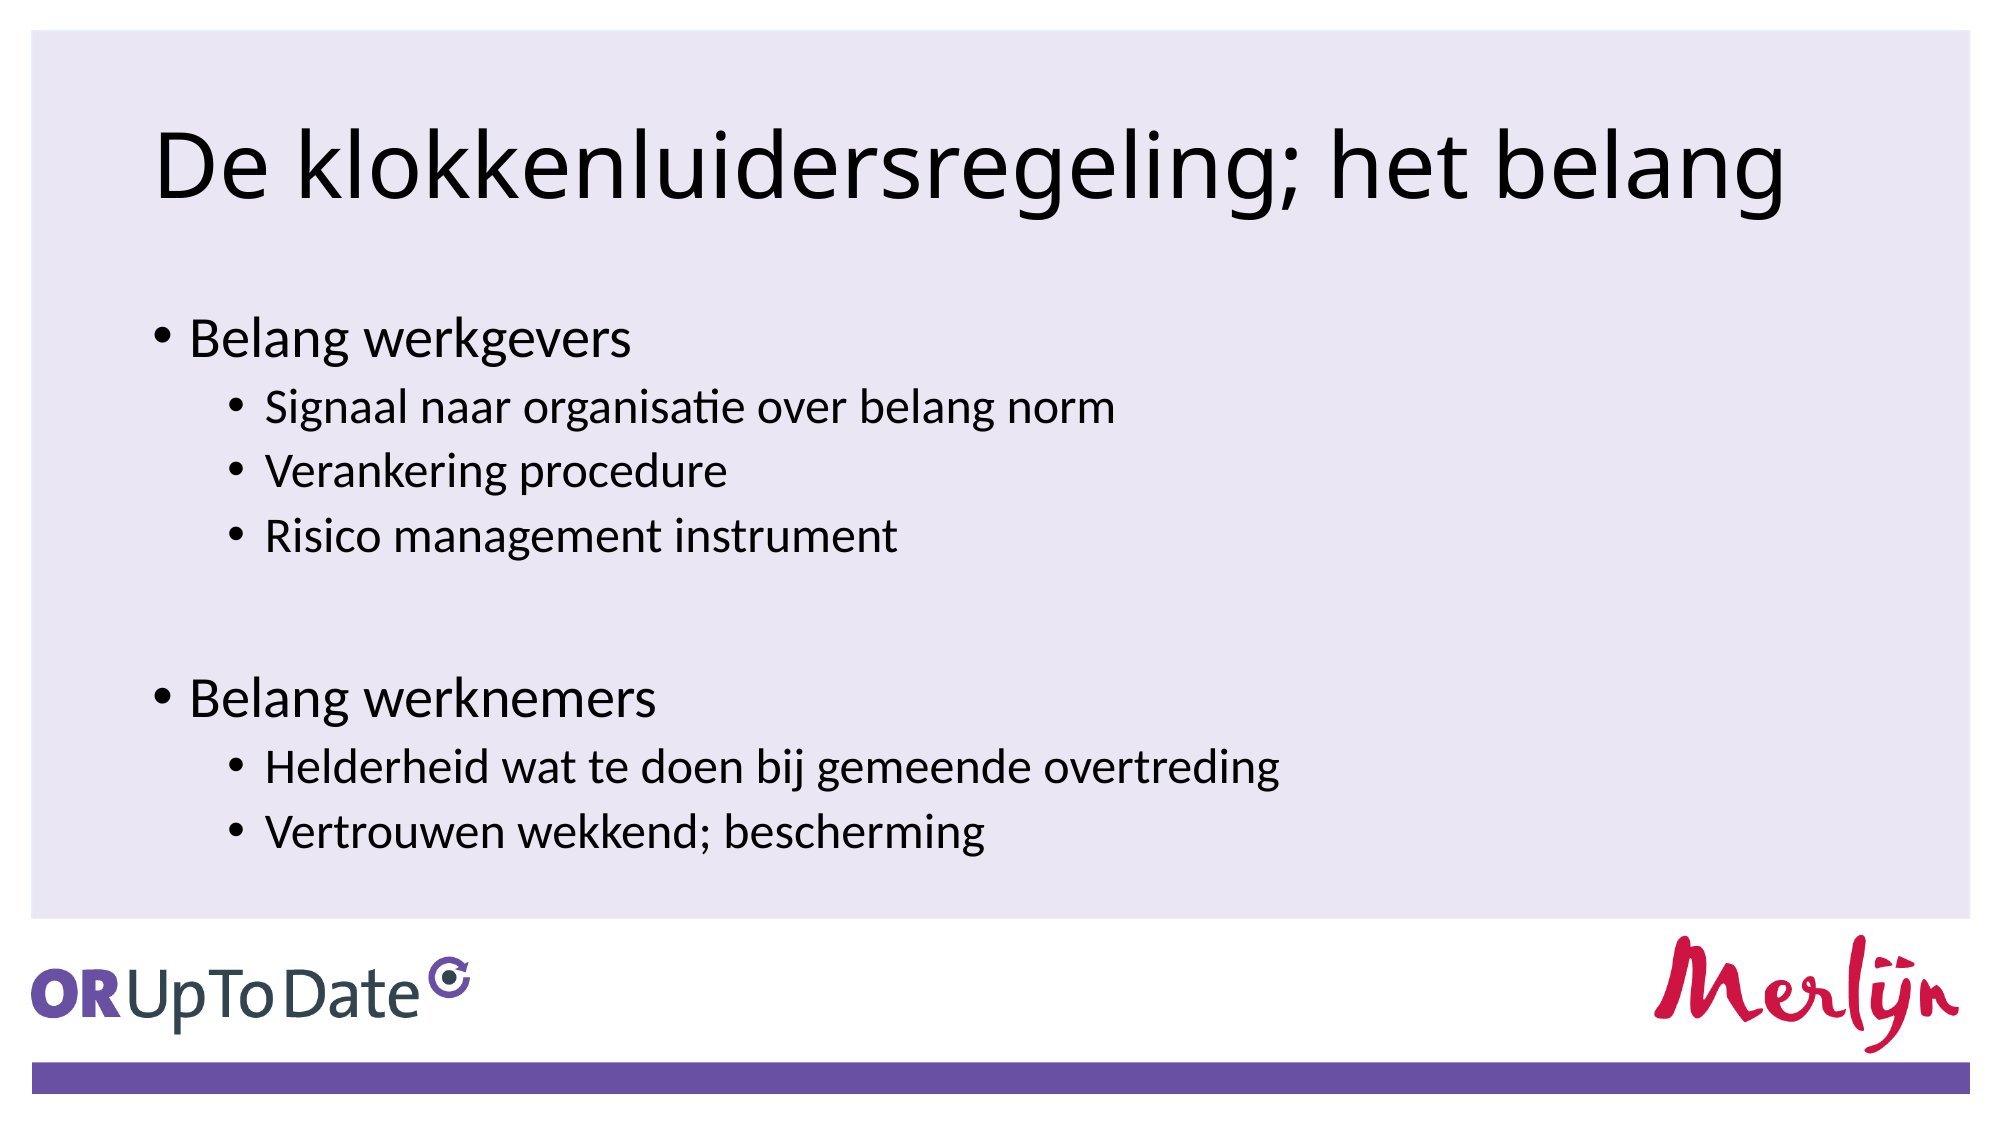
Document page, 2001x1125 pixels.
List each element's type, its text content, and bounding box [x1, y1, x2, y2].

title De klokkenluidersregeling; het belang [137, 59, 1863, 278]
picture [0, 0, 2001, 1125]
list Belang werkgevers Signaal naar organisatie over belang norm Verankering procedure Risico management instrument Belang werknemers Helderheid wat te doen bij gemeende overtreding Vertrouwen wekkend; bescherming [137, 299, 1863, 1014]
